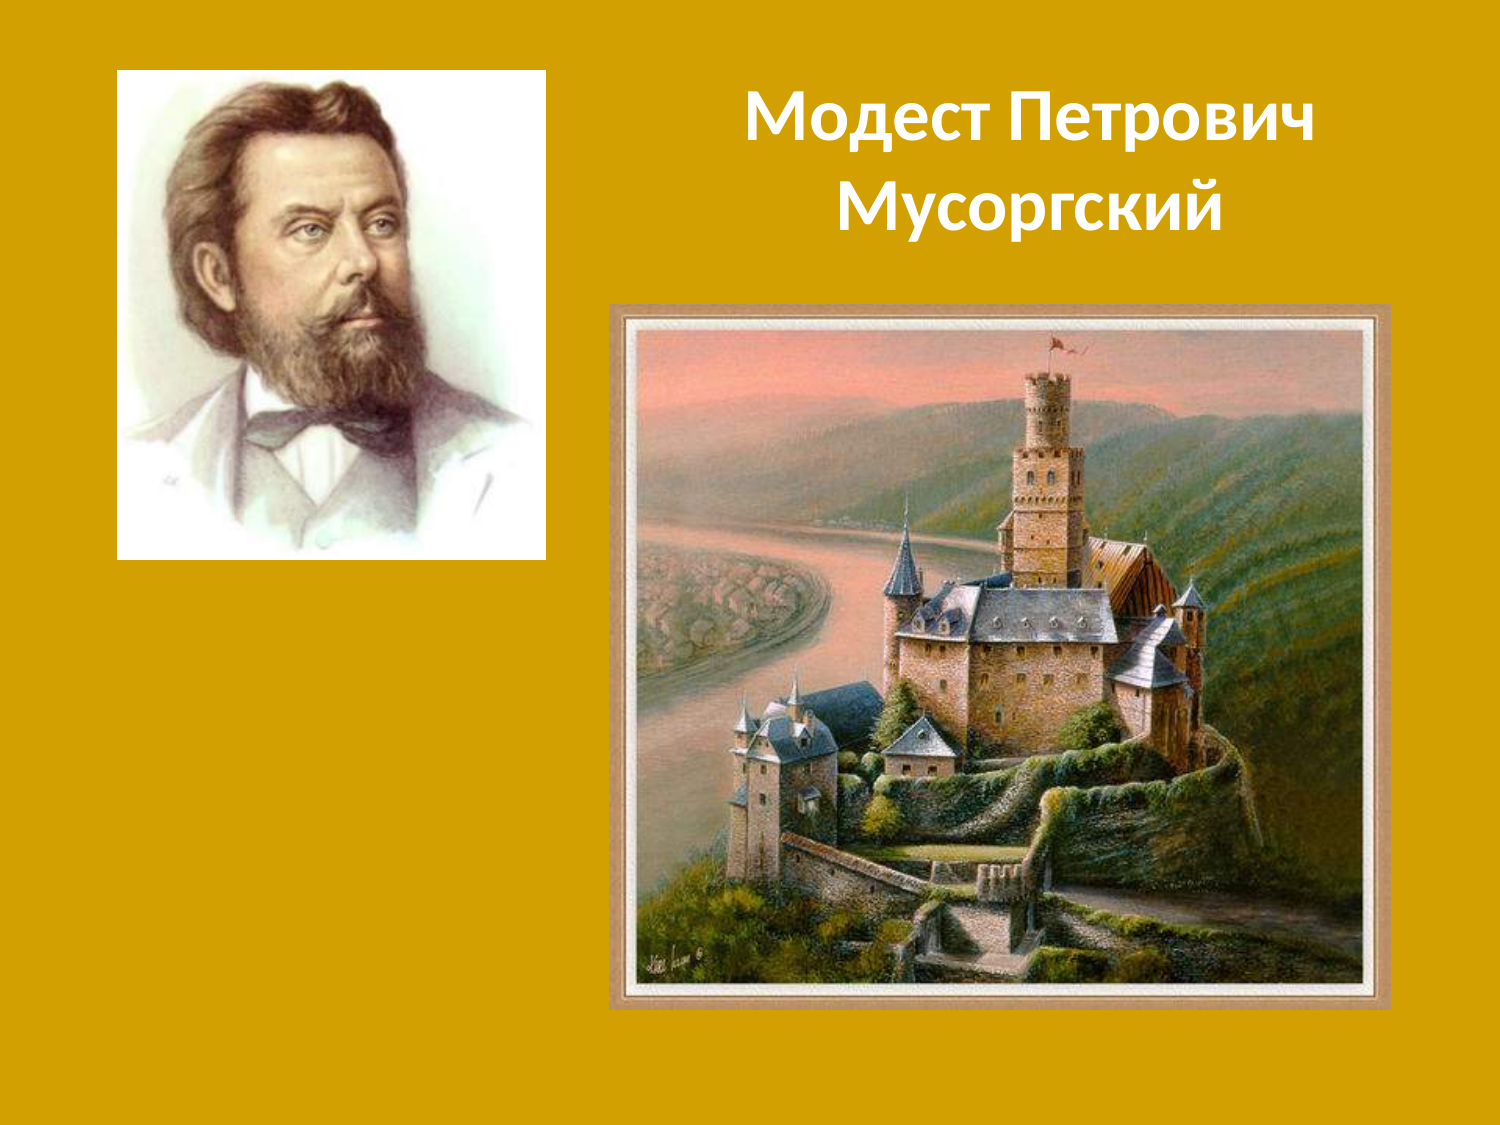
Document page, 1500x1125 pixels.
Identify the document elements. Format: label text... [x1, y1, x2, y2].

picture [116, 70, 546, 560]
text_box Модест Петрович Мусоргский [728, 58, 1333, 254]
picture [609, 304, 1391, 1010]
